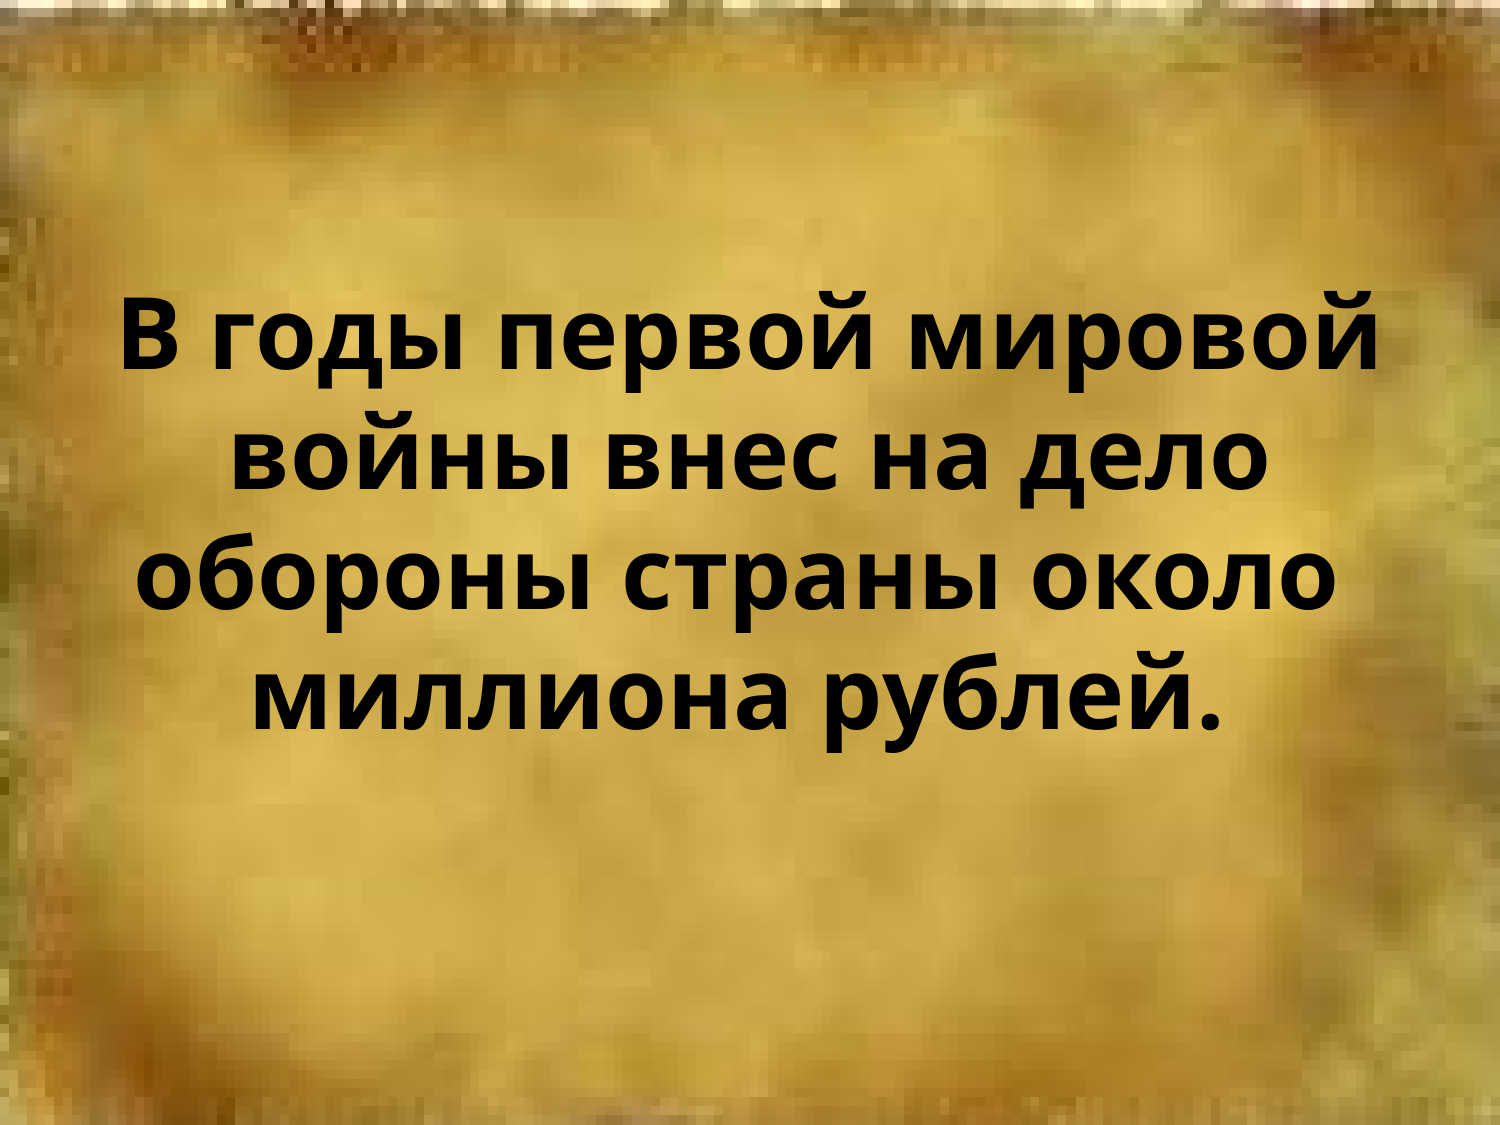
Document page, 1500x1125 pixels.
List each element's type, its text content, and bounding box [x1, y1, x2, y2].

list В годы первой мировой войны внес на дело обороны страны около миллиона рублей. [75, 262, 1425, 1005]
picture [0, 0, 1500, 1125]
